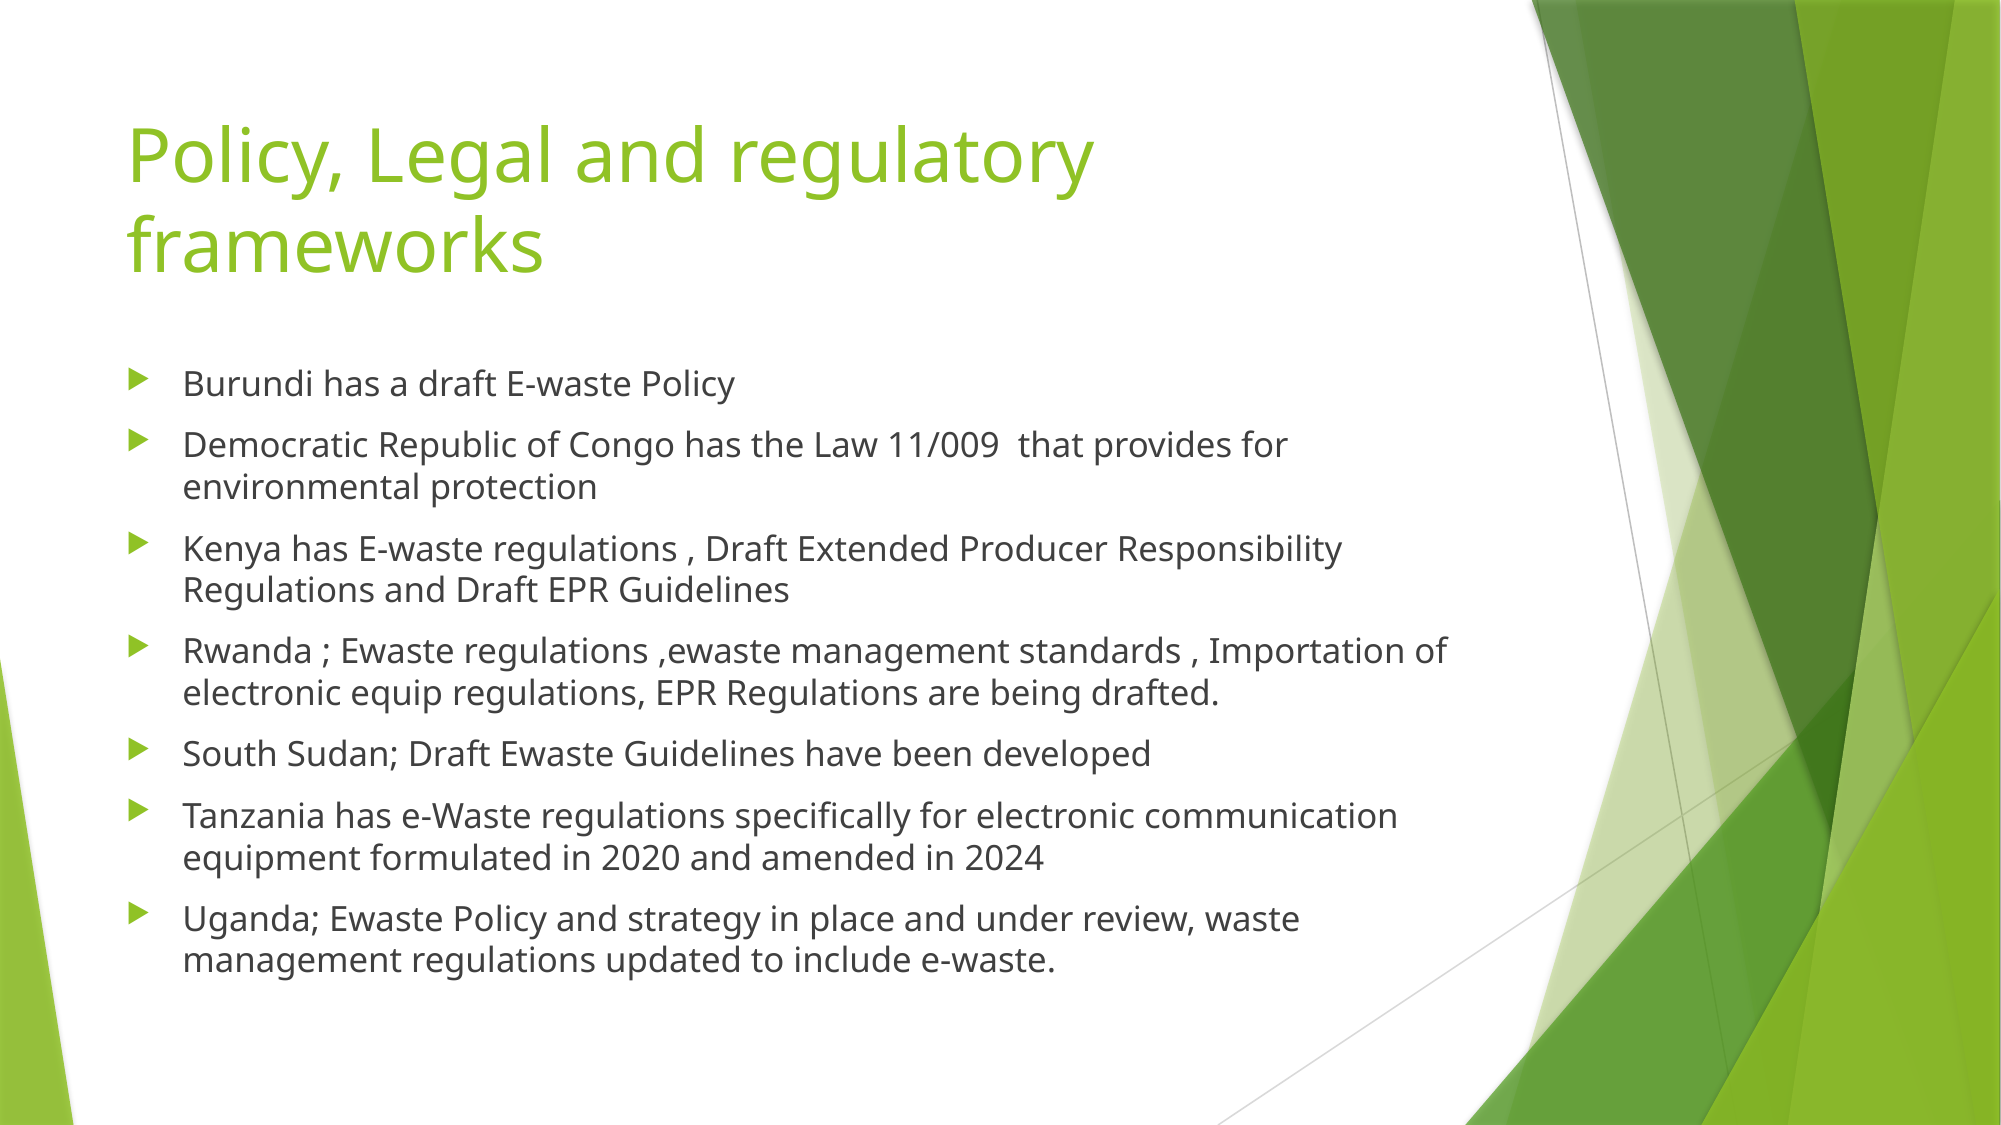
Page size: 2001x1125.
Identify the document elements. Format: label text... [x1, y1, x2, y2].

list Burundi has a draft E-waste Policy Democratic Republic of Congo has the Law 11/009 that provides for environmental protection Kenya has E-waste regulations , Draft Extended Producer Responsibility Regulations and Draft EPR Guidelines Rwanda ; Ewaste regulations ,ewaste management standards , Importation of electronic equip regulations, EPR Regulations are being drafted. South Sudan; Draft Ewaste Guidelines have been developed Tanzania has e-Waste regulations specifically for electronic communication equipment formulated in 2020 and amended in 2024 Uganda; Ewaste Policy and strategy in place and under review, waste management regulations updated to include e-waste. [111, 354, 1522, 992]
title Policy, Legal and regulatory frameworks [111, 99, 1522, 317]
